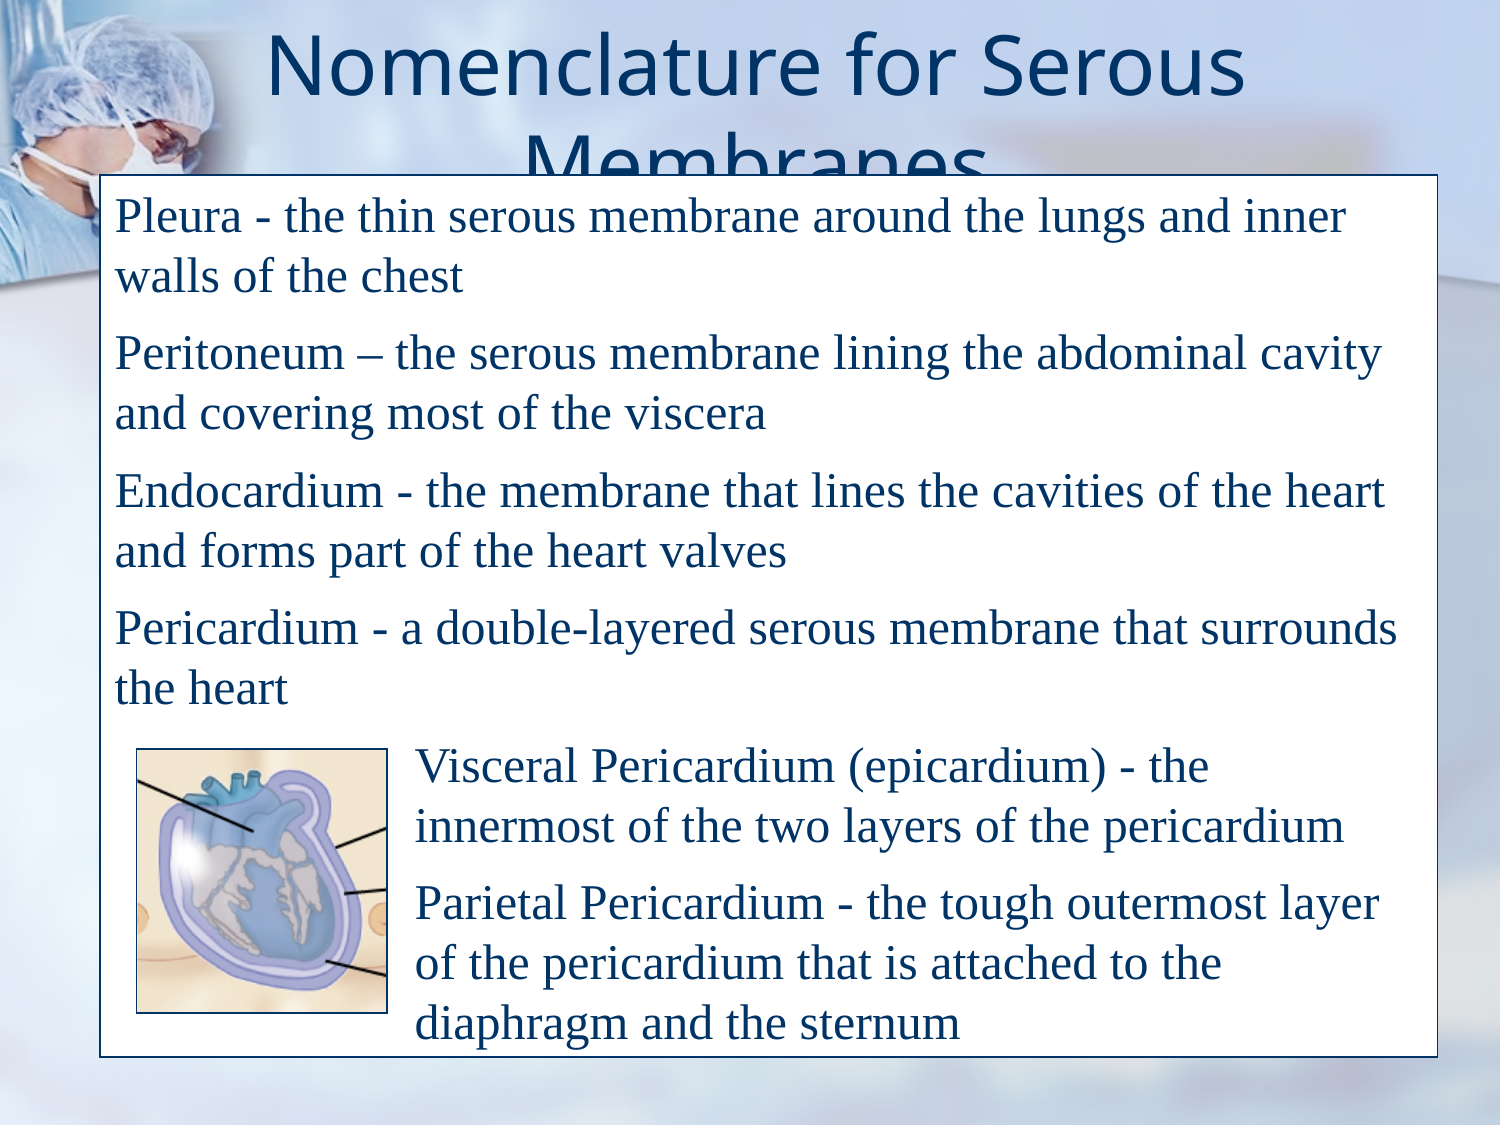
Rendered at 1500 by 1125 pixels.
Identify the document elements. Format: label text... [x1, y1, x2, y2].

picture [0, 0, 1500, 1125]
title Nomenclature for Serous Membranes [37, 24, 1476, 201]
text_box Pleura - the thin serous membrane around the lungs and inner walls of the chest Peritoneum – the serous membrane lining the abdominal cavity and covering most of the viscera Endocardium - the membrane that lines the cavities of the heart and forms part of the heart valves Pericardium - a double-layered serous membrane that surrounds the heart Visceral Pericardium (epicardium) - the innermost of the two layers of the pericardium Parietal Pericardium - the tough outermost layer of the pericardium that is attached to the diaphragm and the sternum [99, 174, 1438, 1058]
